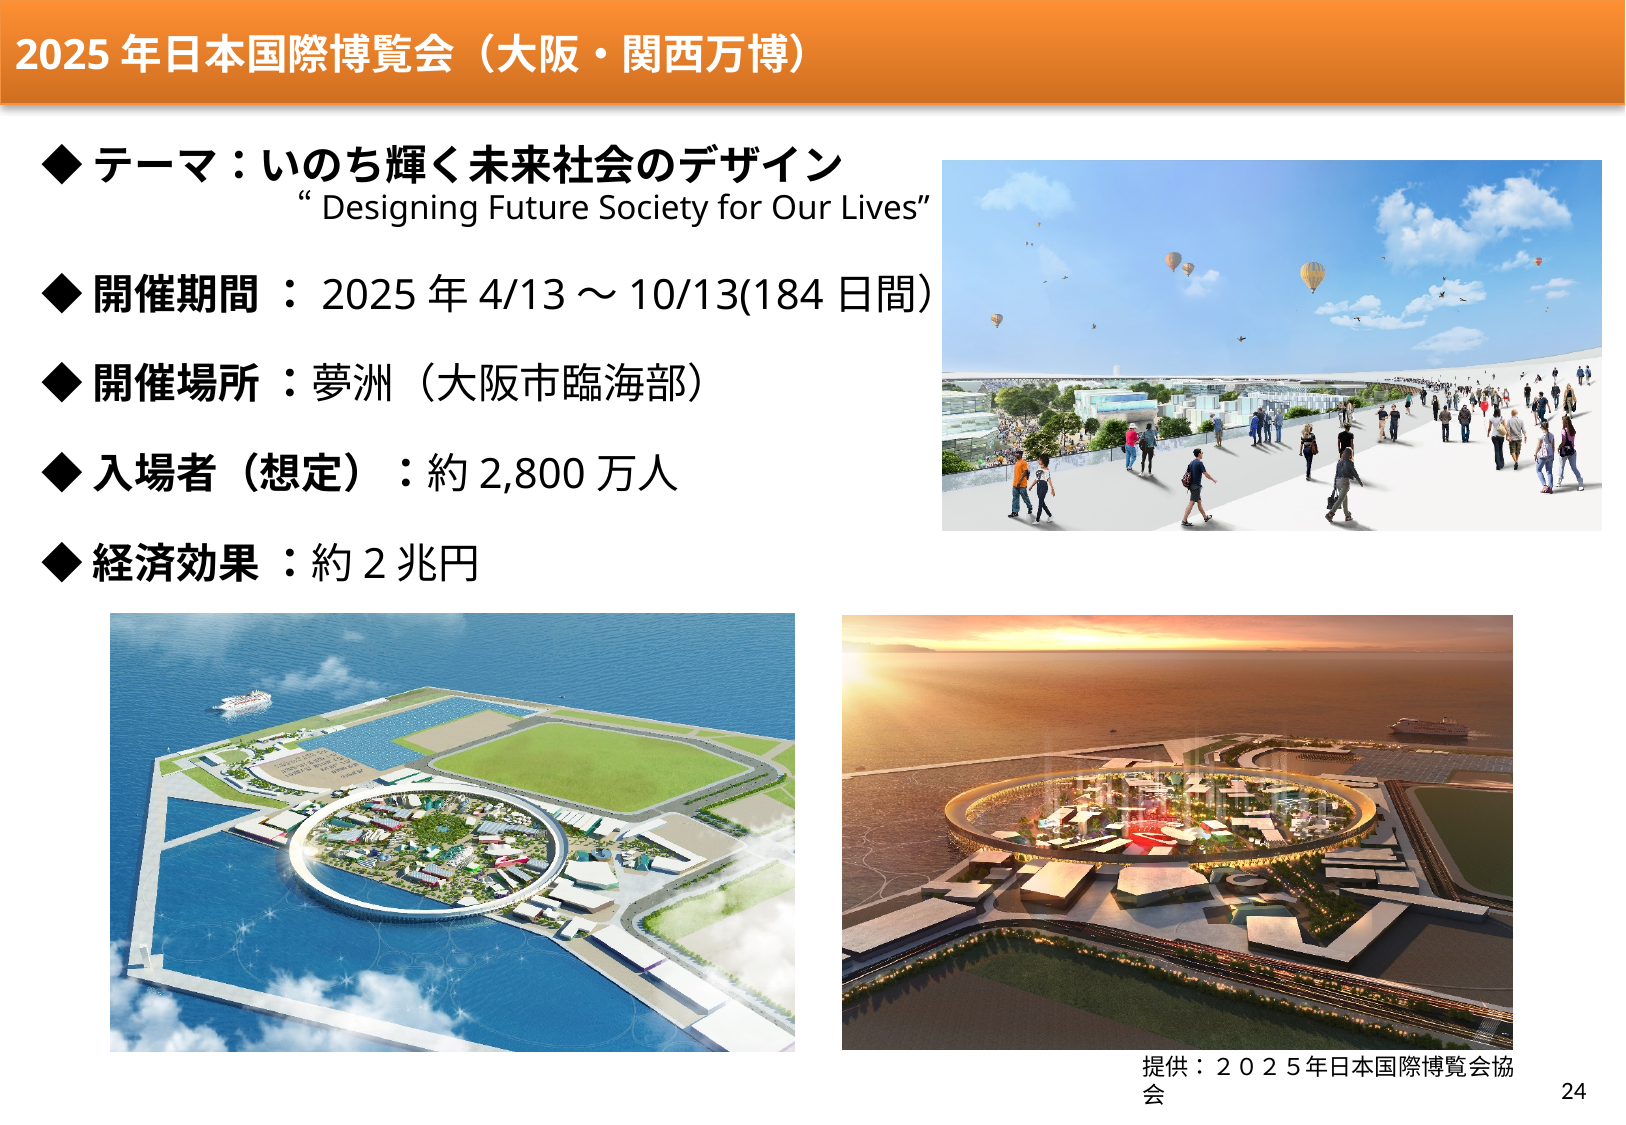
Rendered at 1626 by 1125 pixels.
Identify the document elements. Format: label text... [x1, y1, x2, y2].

text_box ◆テーマ：いのち輝く未来社会のデザイン “Designing Future Society for Our Lives” ◆開催期間 ：2025年4/13～10/13(184日間） ◆開催場所 ：夢洲（大阪市臨海部） ◆入場者（想定）：約2,800万人 ◆経済効果 ：約2兆円 [0, 125, 975, 594]
text_box 提供：２０２５年日本国際博覧会協会 [1127, 1045, 1544, 1116]
picture [942, 160, 1602, 532]
picture [842, 614, 1513, 1050]
text_box 23 [1235, 1066, 1602, 1125]
picture [109, 613, 796, 1052]
text_box 2025年日本国際博覧会（大阪・関西万博） [0, 0, 1625, 105]
